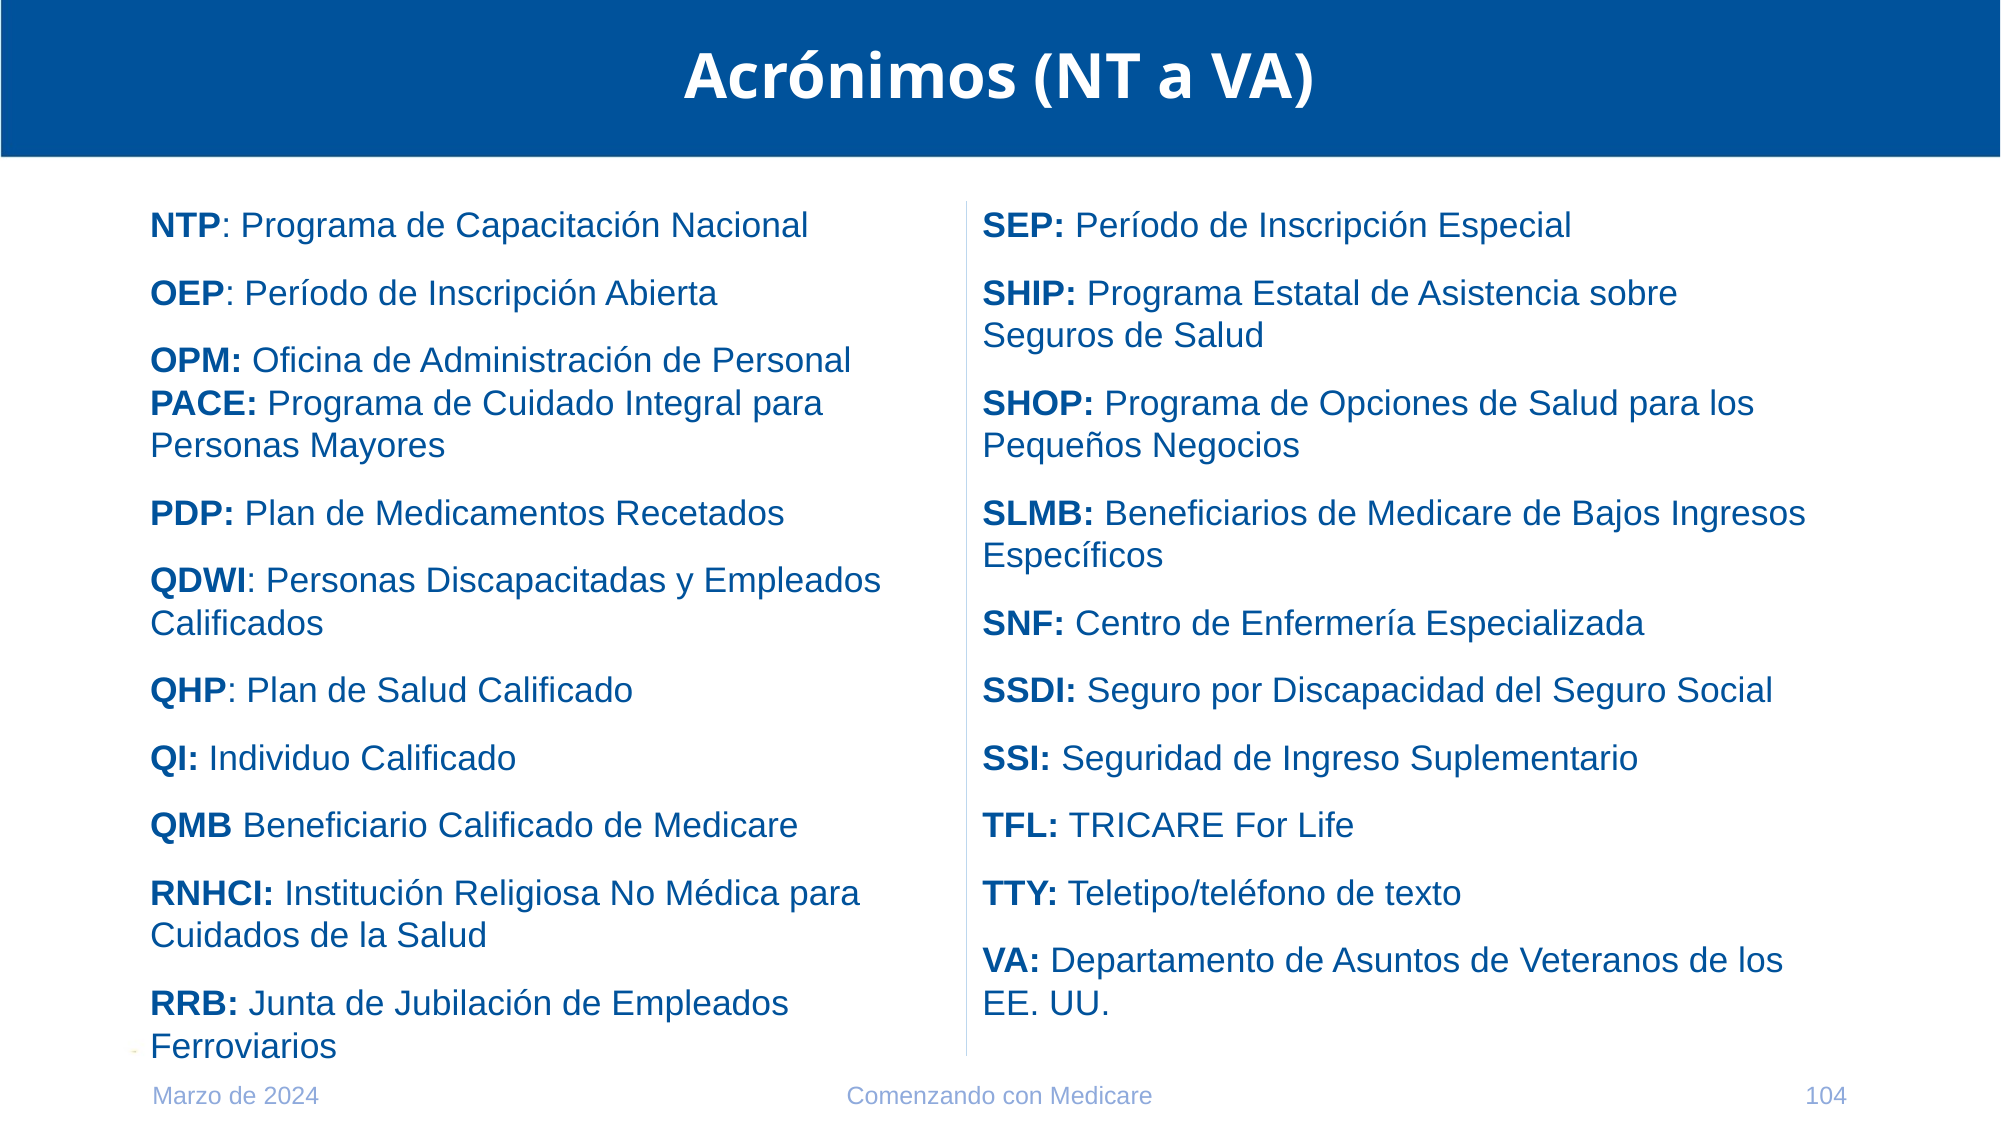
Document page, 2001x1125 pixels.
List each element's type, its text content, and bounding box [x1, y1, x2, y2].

title Acrónimos (NT a VA) [0, 0, 2000, 157]
footer Comenzando con Medicare [662, 1065, 1338, 1125]
slide_number Marzo de 2024 [137, 1065, 588, 1125]
list NTP: Programa de Capacitación Nacional OEP: Período de Inscripción Abierta OPM: Oficina de Administración de Personal PACE: Programa de Cuidado Integral para Personas Mayores PDP: Plan de Medicamentos Recetados QDWI: Personas Discapacitadas y Empleados Calificados QHP: Plan de Salud Calificado QI: Individuo Calificado QMB Beneficiario Calificado de Medicare RNHCI: Institución Religiosa No Médica para Cuidados de la Salud RRB: Junta de Jubilación de Empleados Ferroviarios SEP: Período de Inscripción Especial SHIP: Programa Estatal de Asistencia sobre Seguros de Salud SHOP: Programa de Opciones de Salud para los Pequeños Negocios SLMB: Beneficiarios de Medicare de Bajos Ingresos Específicos SNF: Centro de Enfermería Especializada SSDI: Seguro por Discapacidad del Seguro Social SSI: Seguridad de Ingreso Suplementario TFL: TRICARE For Life TTY: Teletipo/teléfono de texto VA: Departamento de Asuntos de Veteranos de los EE. UU. [135, 195, 1830, 1057]
picture [0, 0, 2001, 1125]
slide_number 104 [1412, 1065, 1863, 1125]
